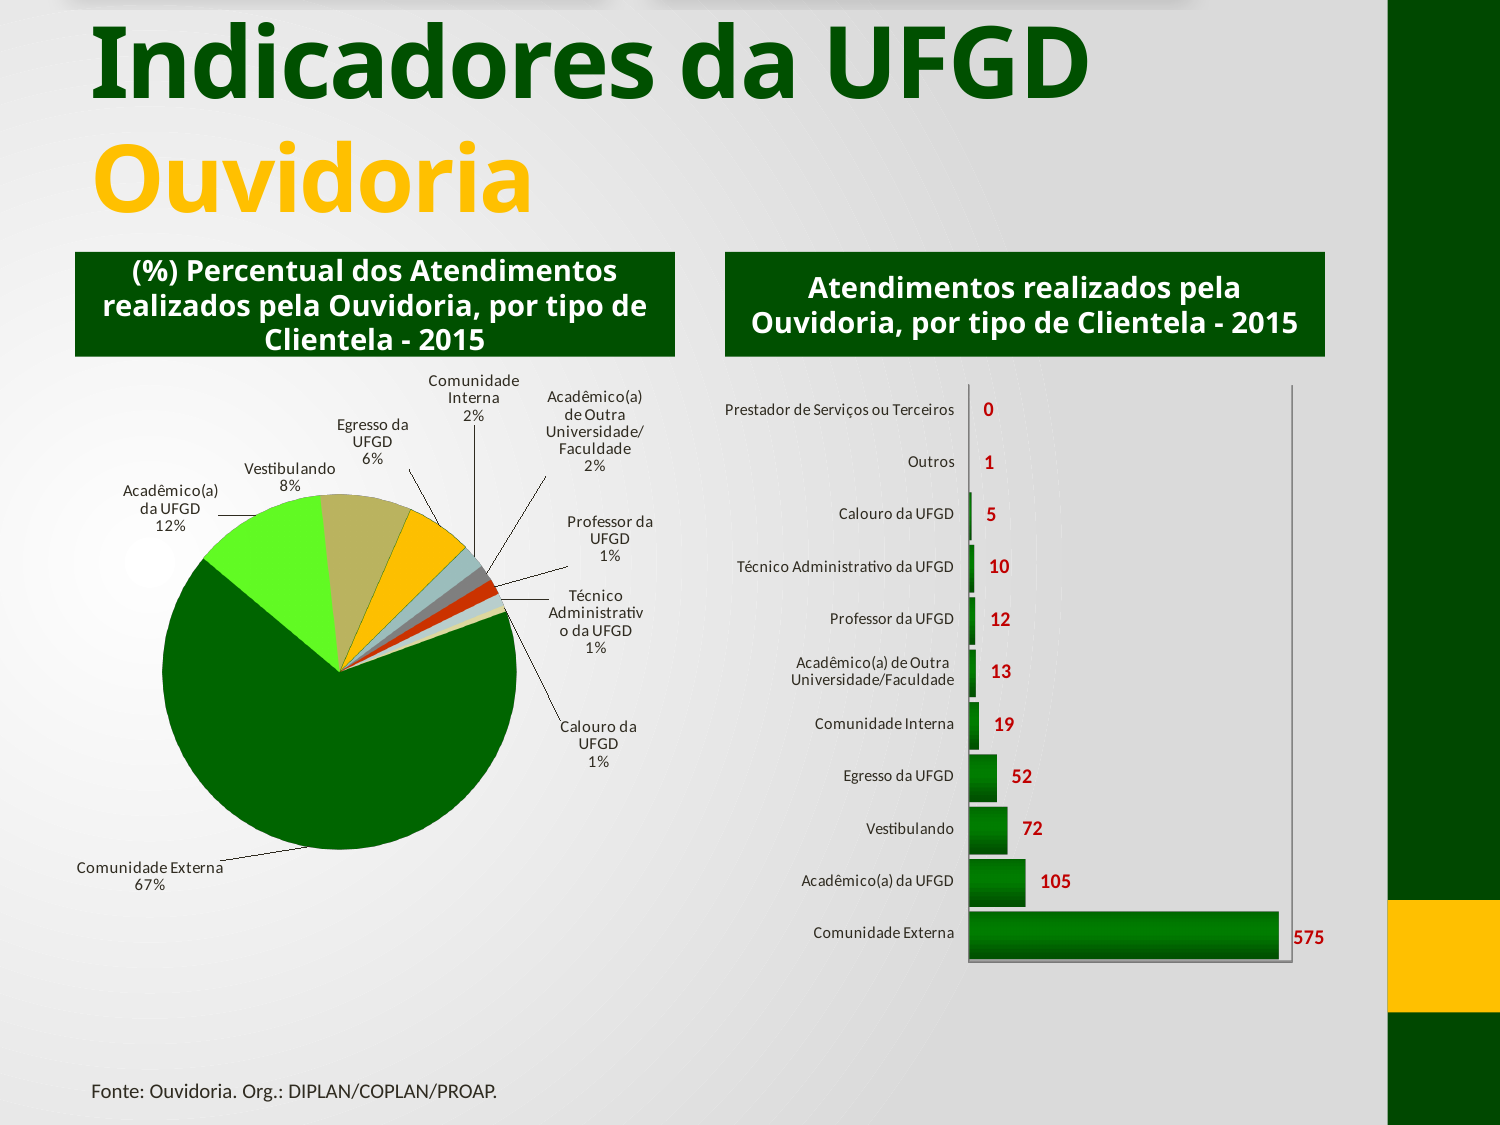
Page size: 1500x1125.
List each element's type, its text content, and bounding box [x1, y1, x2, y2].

title Indicadores da UFGD Ouvidoria [75, 45, 1325, 185]
text_box Fonte: Ouvidoria. Org.: DIPLAN/COPLAN/PROAP. [76, 1070, 597, 1111]
list (%) Percentual dos Atendimentos realizados pela Ouvidoria, por tipo de Clientela - 2015 [75, 251, 675, 357]
chart [724, 356, 1326, 1006]
list Atendimentos realizados pela Ouvidoria, por tipo de Clientela - 2015 [725, 251, 1325, 352]
chart [76, 361, 678, 1011]
